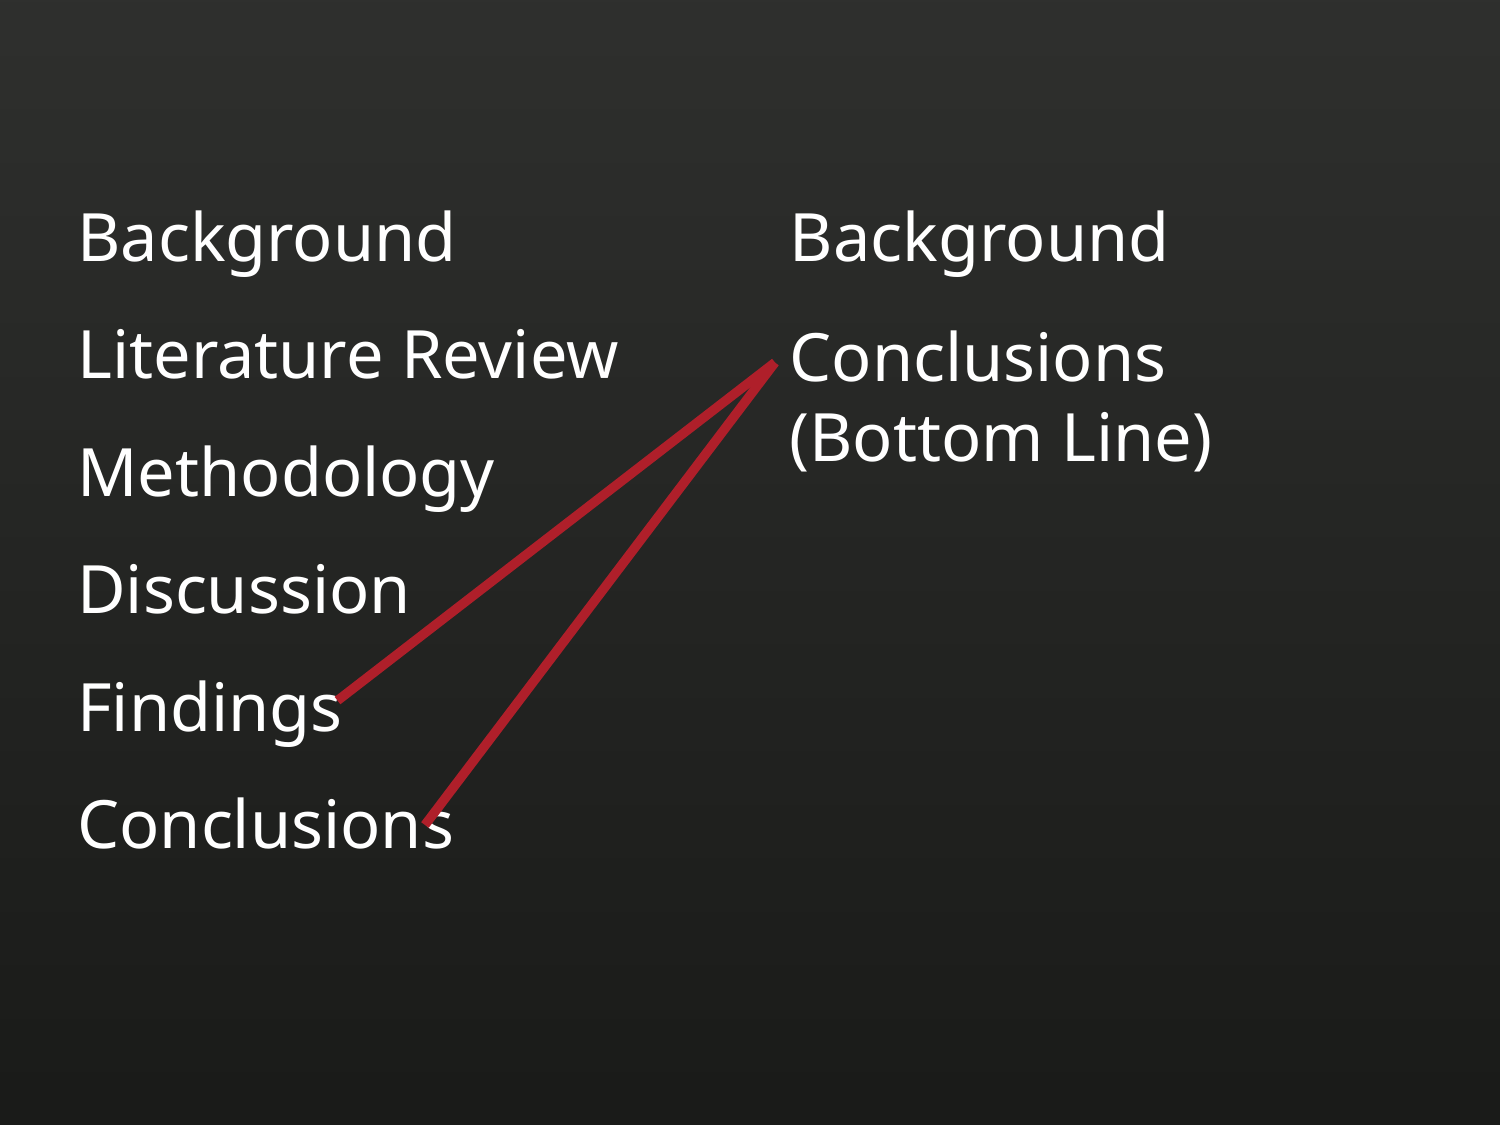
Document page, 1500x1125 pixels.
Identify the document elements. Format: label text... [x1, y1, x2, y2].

text_box Conclusions (Bottom Line) [774, 307, 1470, 482]
text_box Background [774, 187, 1350, 283]
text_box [424, 708, 776, 826]
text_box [337, 362, 776, 701]
text_box Background Literature Review Methodology Discussion Findings Conclusions [62, 187, 638, 870]
